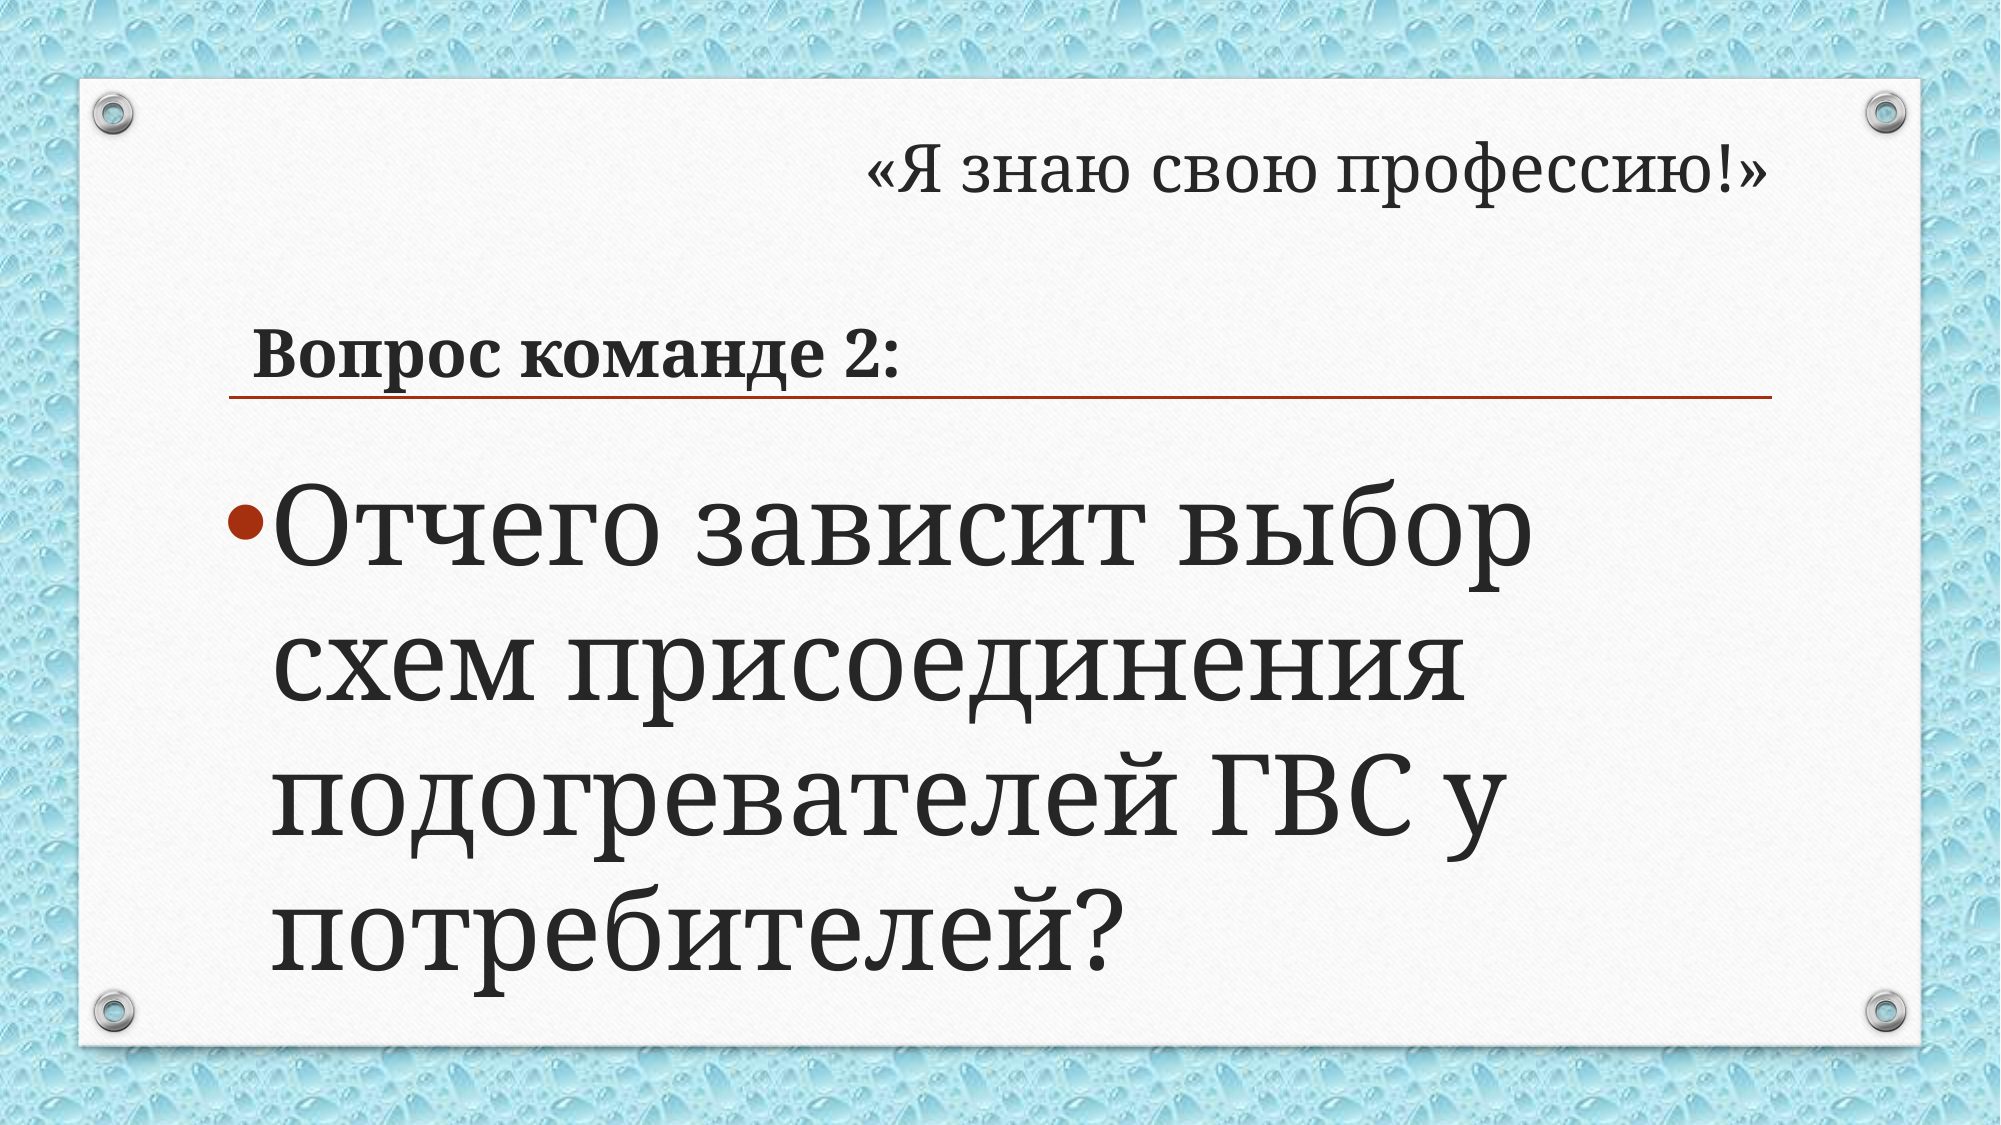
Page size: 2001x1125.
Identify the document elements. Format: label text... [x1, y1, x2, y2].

list Отчего зависит выбор схем присоединения подогревателей ГВС у потребителей? [208, 445, 1784, 1026]
text_box Вопрос команде 2: [237, 141, 1813, 400]
picture [0, 0, 2001, 1125]
title «Я знаю свою профессию!» [212, 116, 1788, 375]
